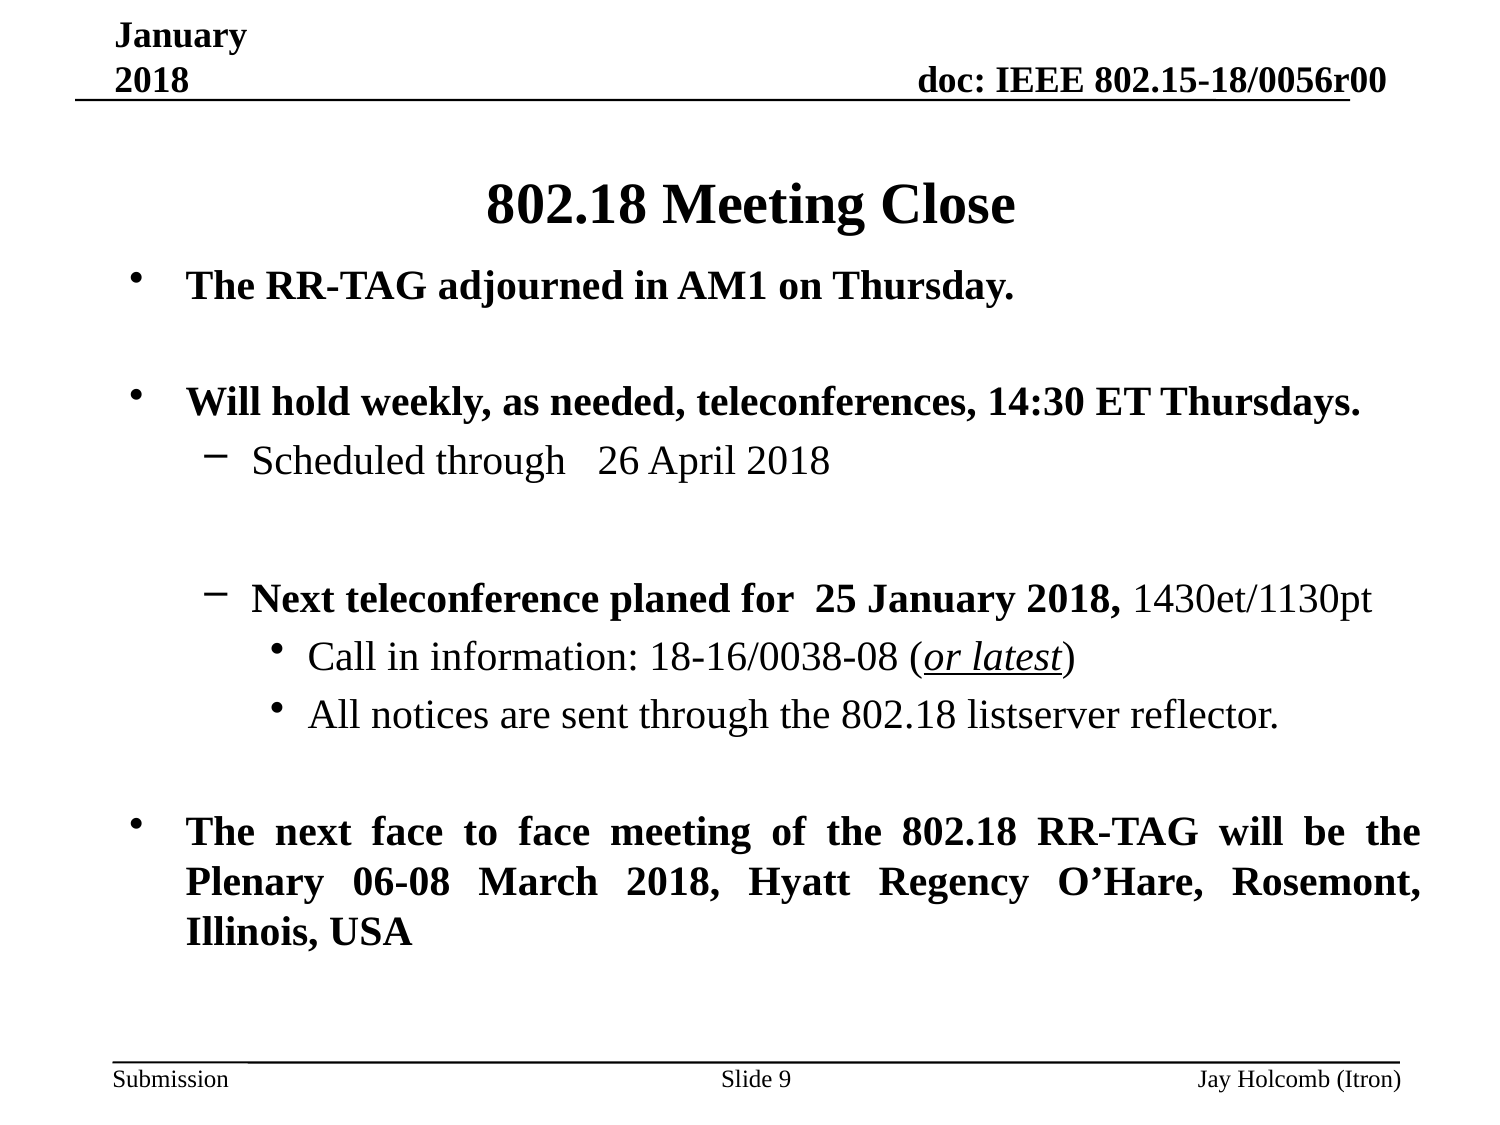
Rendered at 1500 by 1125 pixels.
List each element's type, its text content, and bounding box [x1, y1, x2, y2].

footer Jay Holcomb (Itron) [1194, 1063, 1402, 1093]
slide_number Slide 9 [712, 1063, 800, 1093]
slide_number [114, 54, 265, 101]
list The RR-TAG adjourned in AM1 on Thursday. Will hold weekly, as needed, teleconferences, 14:30 ET Thursdays. Scheduled through 26 April 2018 Next teleconference planed for 25 January 2018, 1430et/1130pt Call in information: 18-16/0038-08 (or latest) All notices are sent through the 802.18 listserver reflector. The next face to face meeting of the 802.18 RR-TAG will be the Plenary 06-08 March 2018, Hyatt Regency O’Hare, Rosemont, Illinois, USA [114, 249, 1438, 1063]
title 802.18 Meeting Close [114, 112, 1390, 249]
